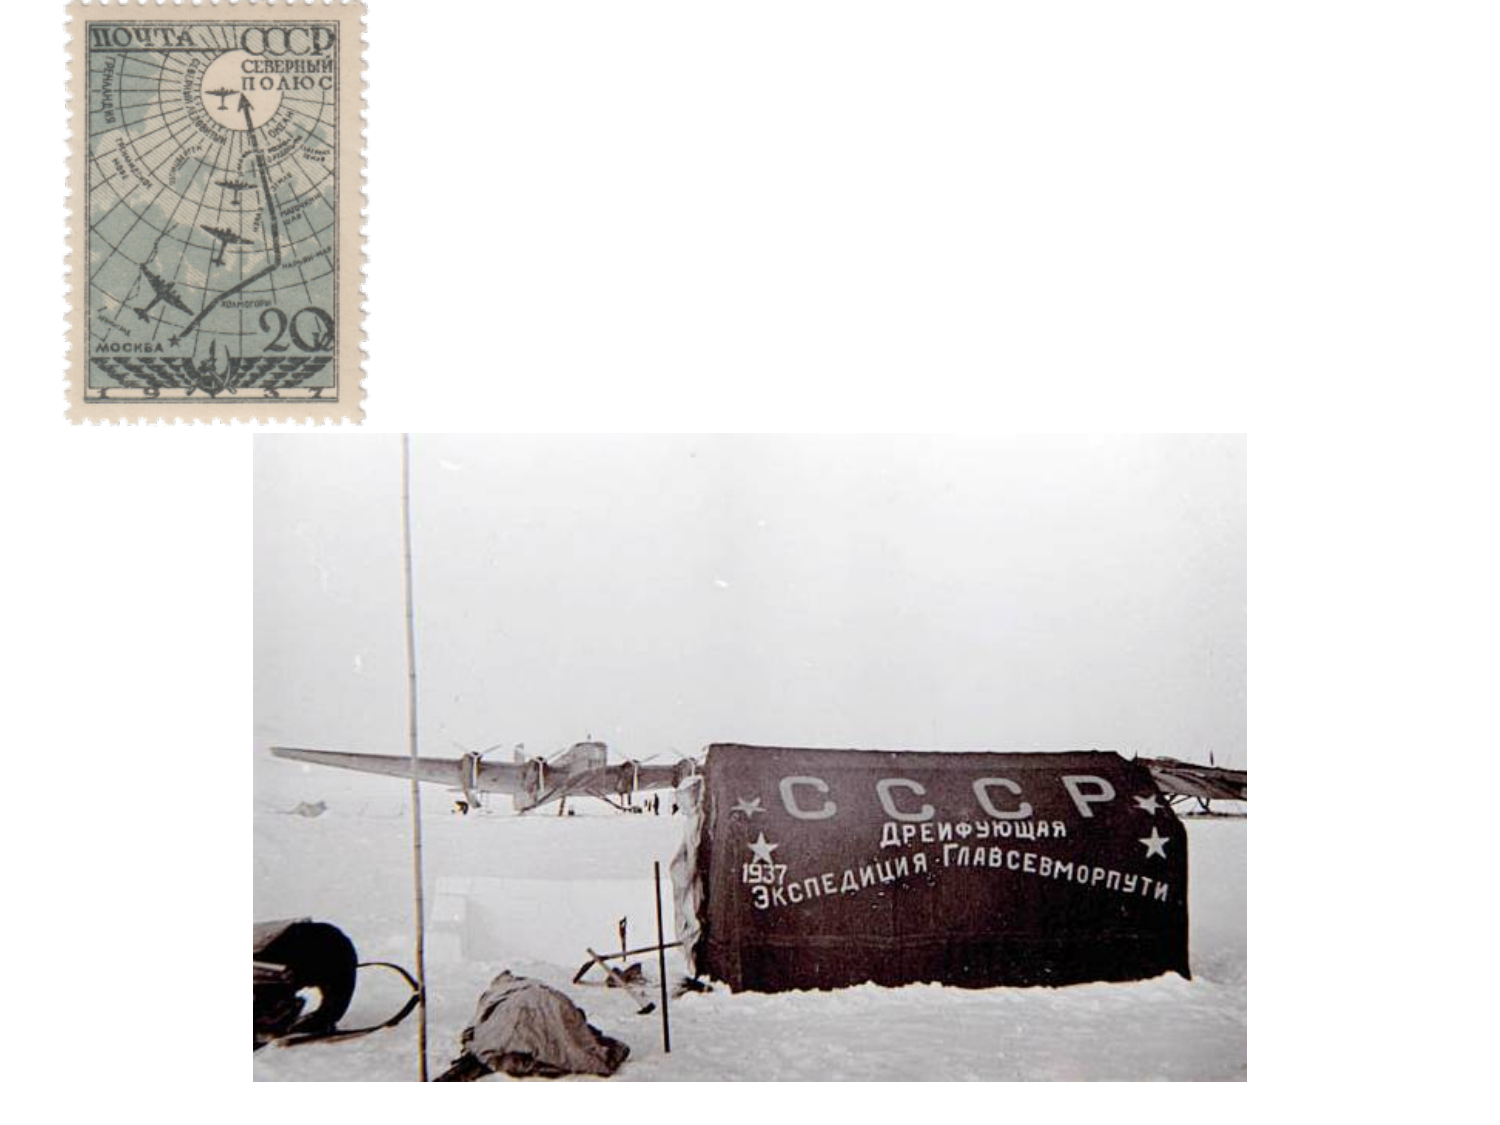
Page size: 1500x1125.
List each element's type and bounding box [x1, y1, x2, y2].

picture [253, 433, 1247, 1082]
picture [60, 0, 371, 428]
